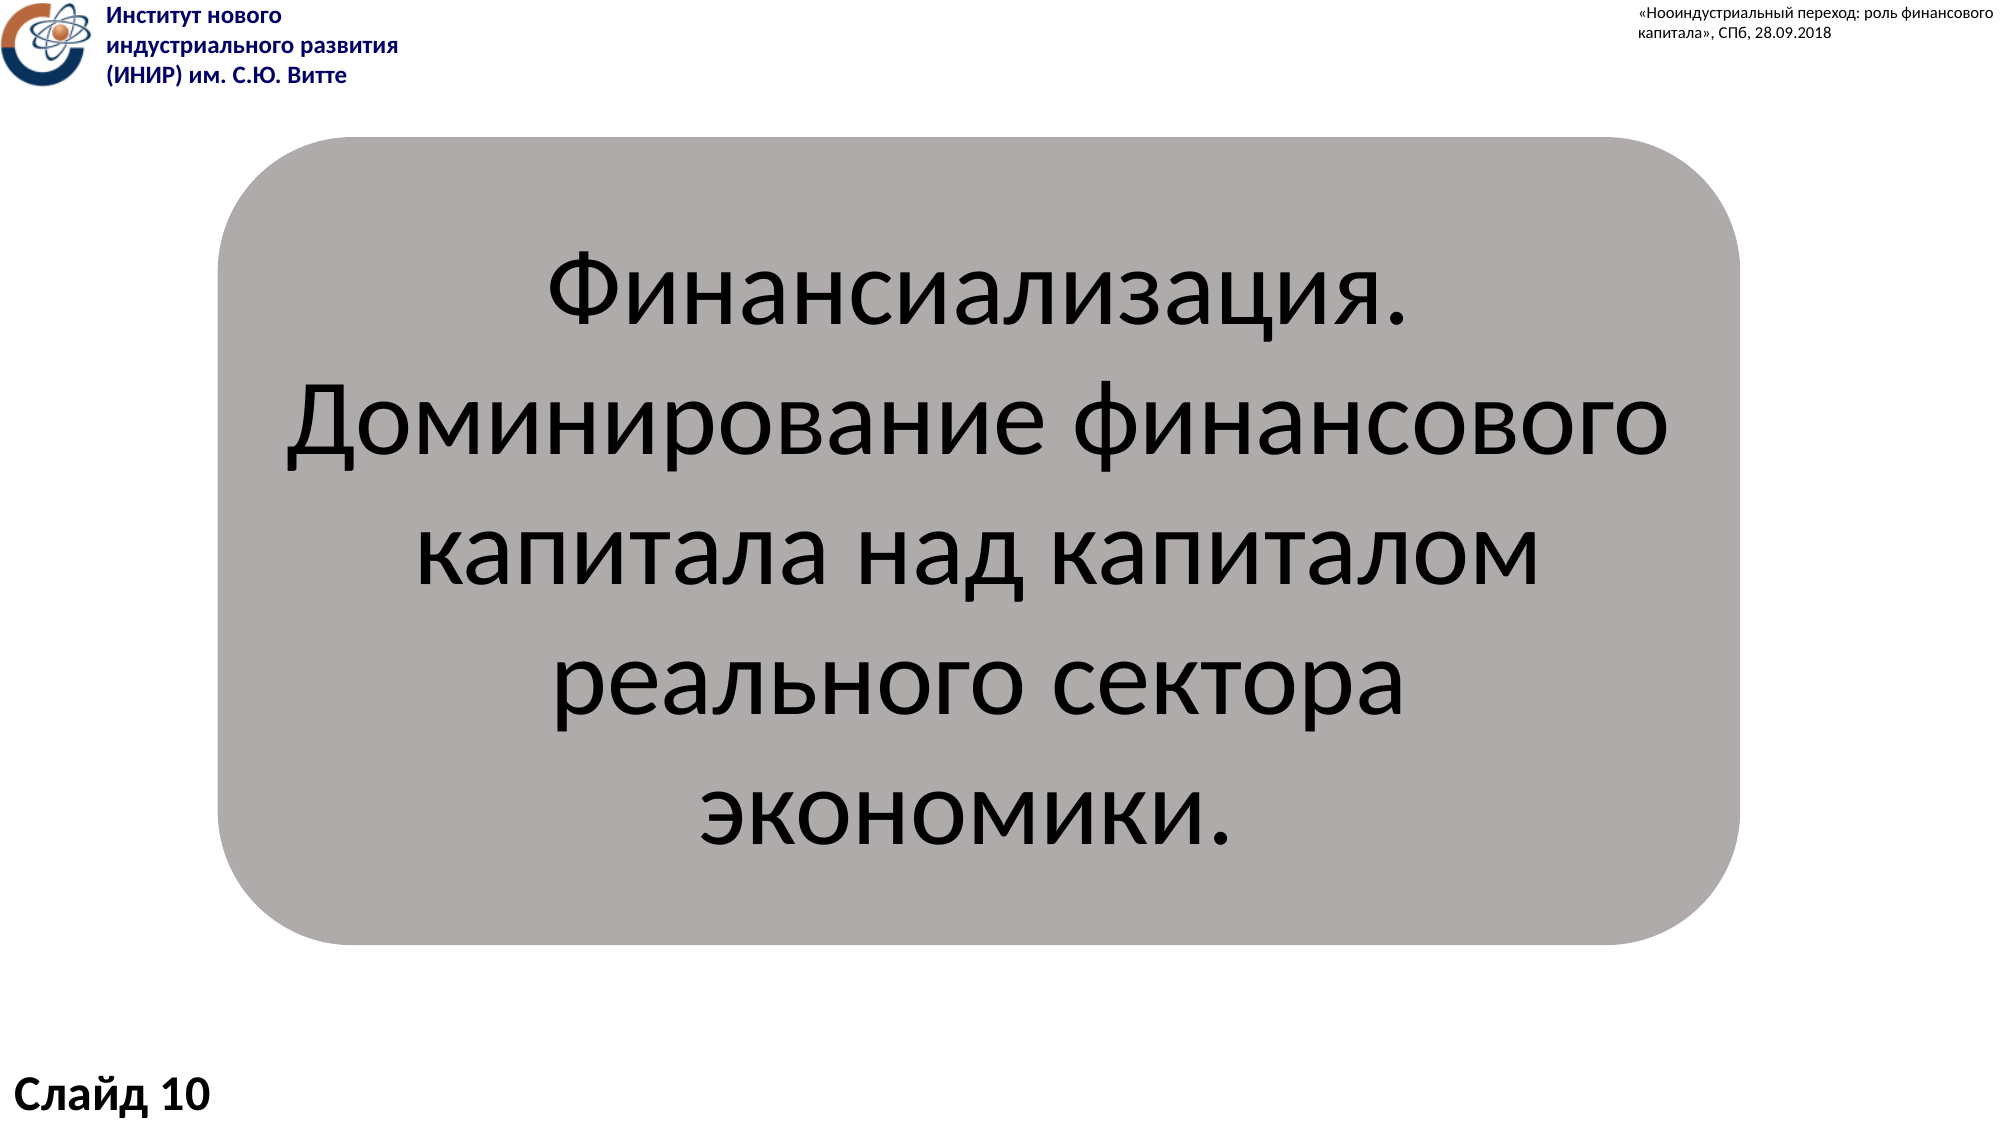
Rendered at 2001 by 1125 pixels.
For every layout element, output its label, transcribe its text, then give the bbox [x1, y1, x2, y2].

text_box Слайд 10 [0, 1053, 311, 1125]
text_box Институт нового индустриального развития (ИНИР) им. С.Ю. Витте [91, 0, 475, 96]
text_box Финансиализация. Доминирование финансового капитала над капиталом реального сектора экономики. [216, 136, 1742, 947]
text_box «Нооиндустриальный переход: роль финансового капитала», СПб, 28.09.2018 [1623, 0, 2000, 49]
picture [0, 3, 92, 87]
